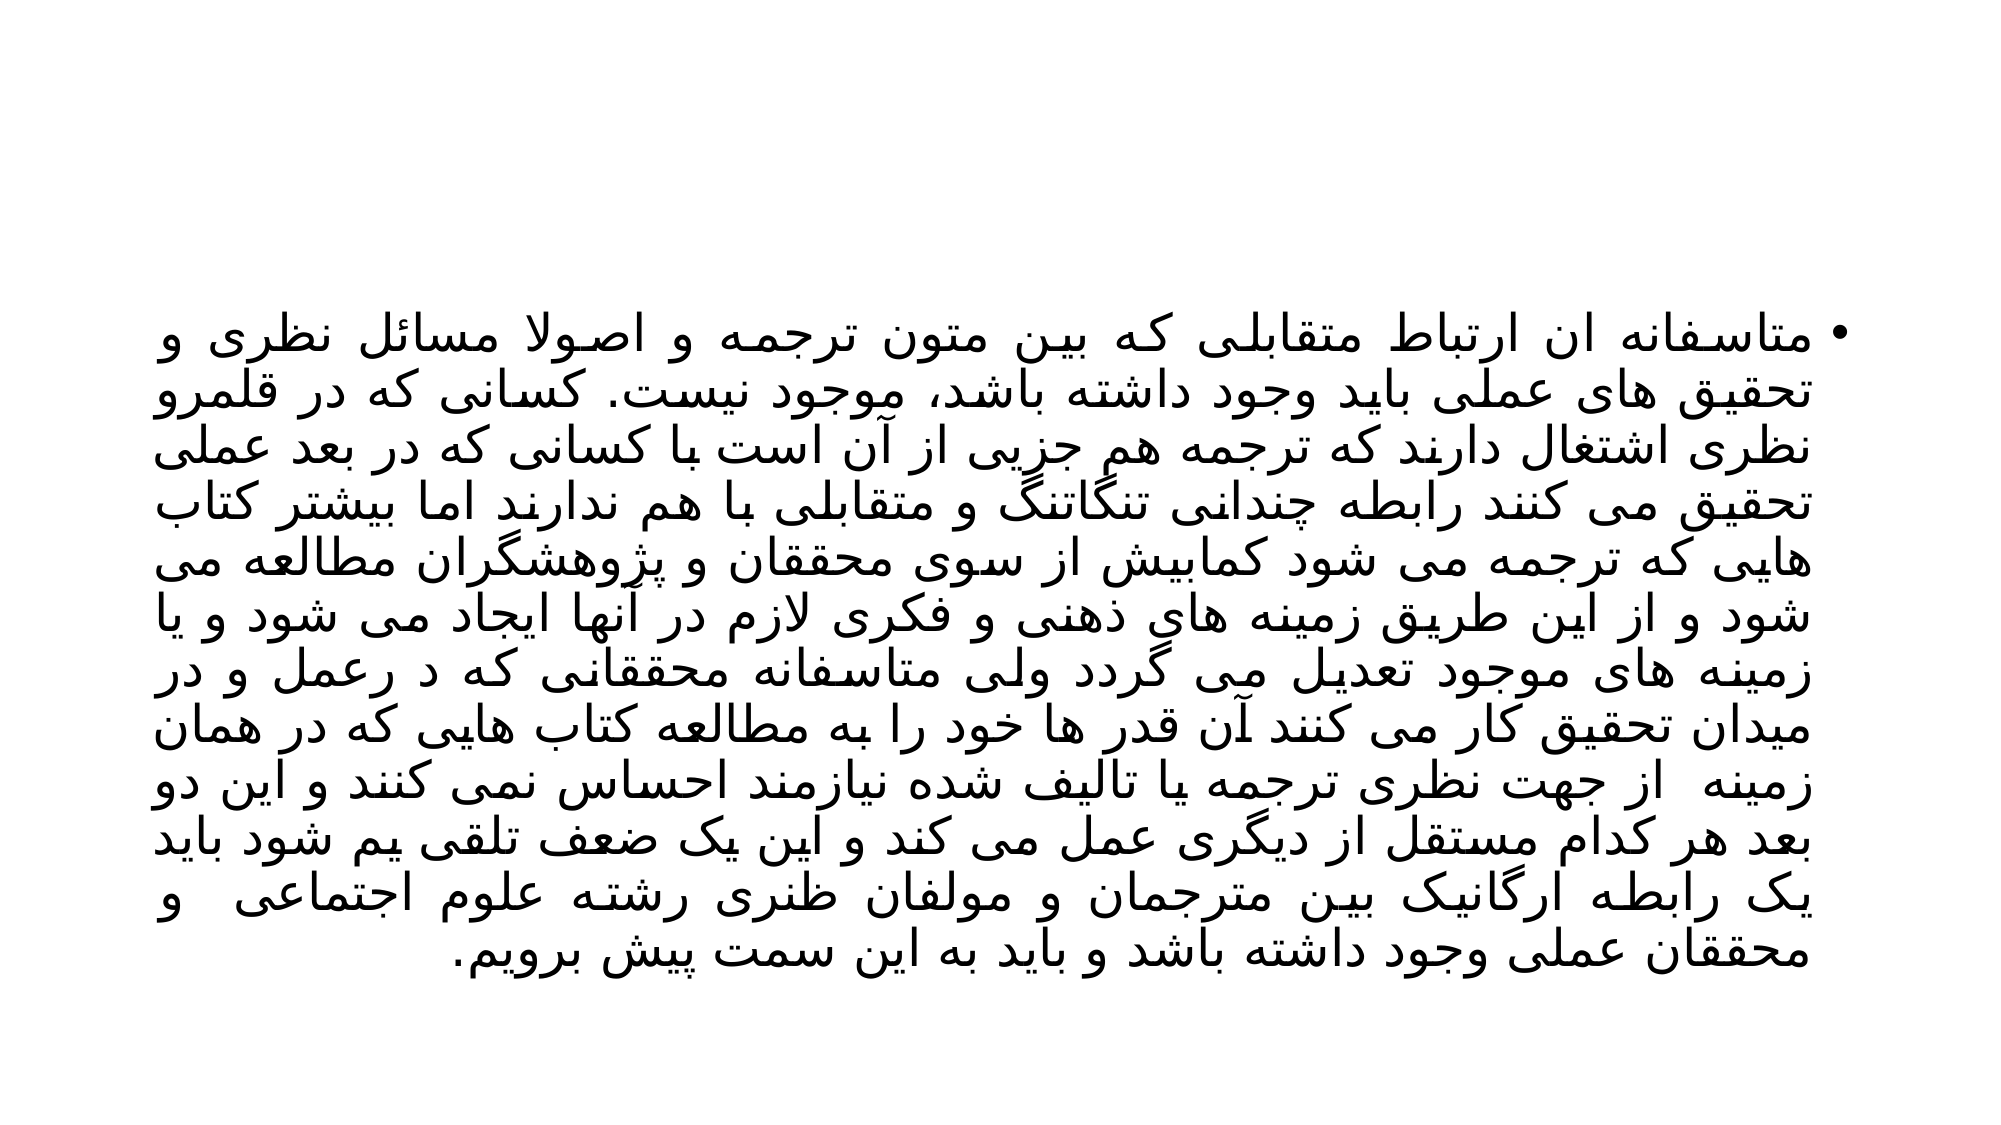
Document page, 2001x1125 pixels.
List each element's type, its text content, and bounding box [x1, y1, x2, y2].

list متاسفانه ان ارتباط متقابلی که بین متون ترجمه و اصولا مسائل نظری و تحقیق های عملی باید وجود داشته باشد، موجود نیست. کسانی که در قلمرو نظری اشتغال دارند که ترجمه هم جزیی از آن است با کسانی که در بعد عملی تحقیق می کنند رابطه چندانی تنگاتنگ و متقابلی با هم ندارند اما بیشتر کتاب هایی که ترجمه می شود کمابیش از سوی محققان و پژوهشگران مطالعه می شود و از این طریق زمینه های ذهنی و فکری لازم در آنها ایجاد می شود و یا زمینه های موجود تعدیل می گردد ولی متاسفانه محققانی که د رعمل و در میدان تحقیق کار می کنند آن قدر ها خود را به مطالعه کتاب هایی که در همان زمینه از جهت نظری ترجمه یا تالیف شده نیازمند احساس نمی کنند و این دو بعد هر کدام مستقل از دیگری عمل می کند و این یک ضعف تلقی یم شود باید یک رابطه ارگانیک بین مترجمان و مولفان ظنری رشته علوم اجتماعی و محققان عملی وجود داشته باشد و باید به این سمت پیش برویم. [137, 299, 1863, 1014]
